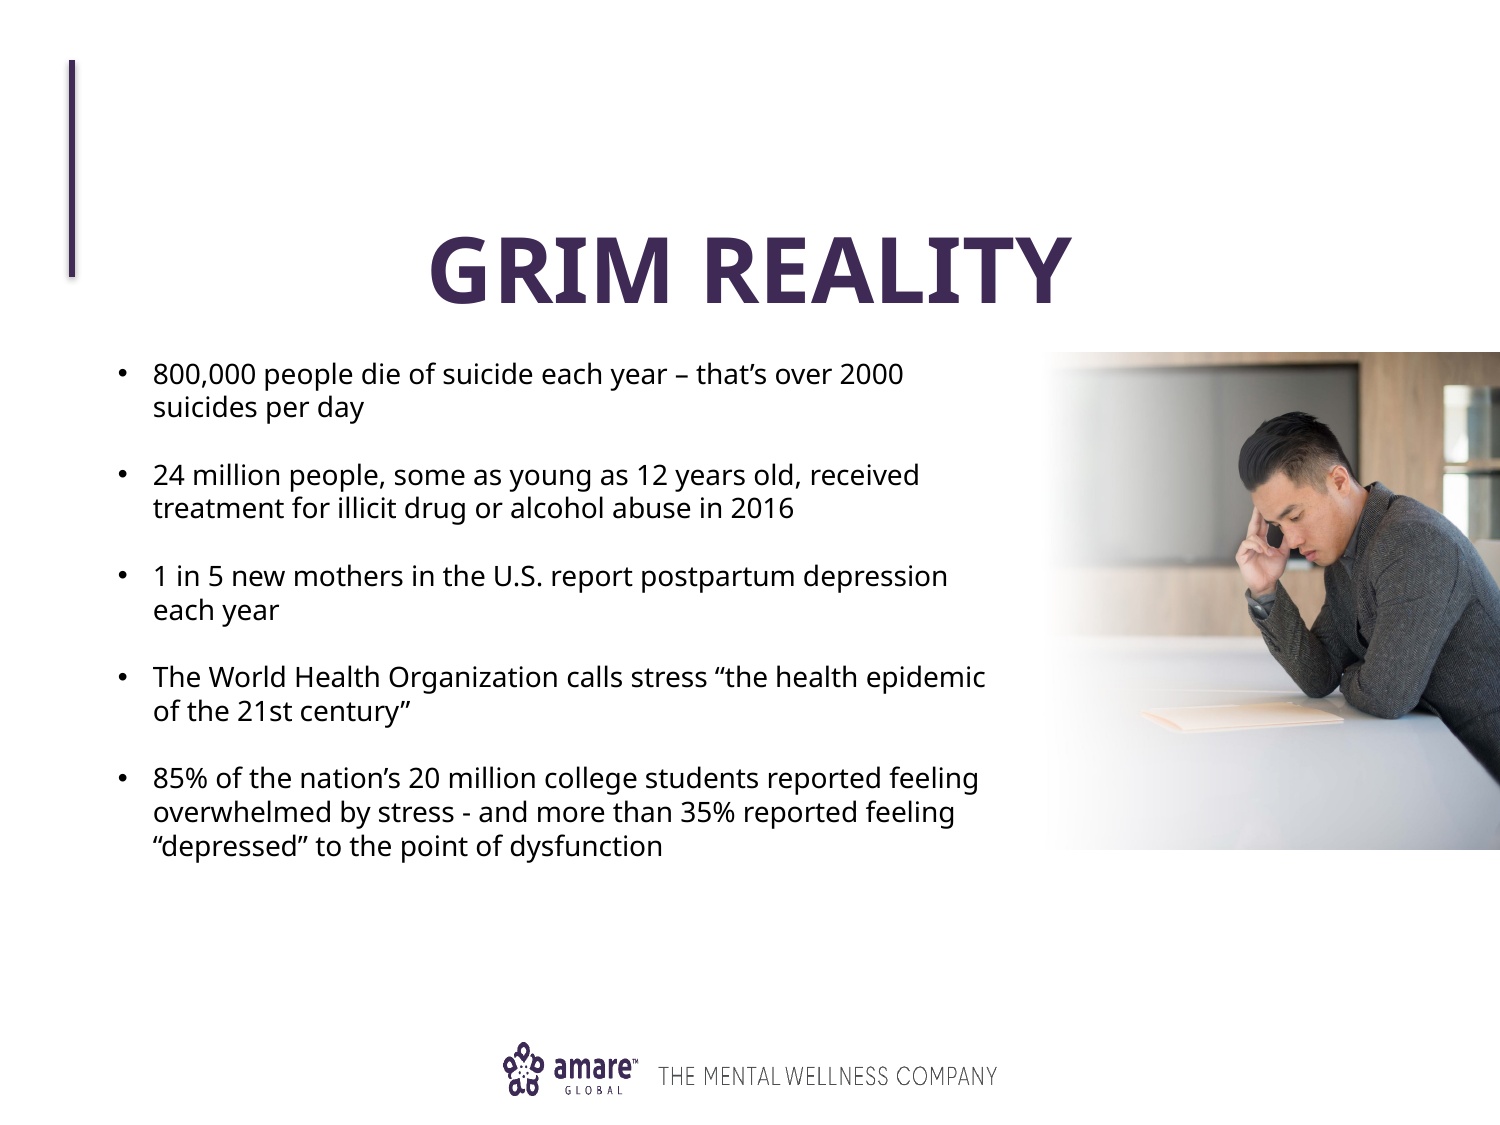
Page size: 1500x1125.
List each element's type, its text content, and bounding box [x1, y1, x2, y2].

title GRIM REALITY [103, 185, 1397, 349]
picture [503, 1042, 997, 1096]
picture [837, 352, 1500, 850]
text_box 800,000 people die of suicide each year – that’s over 2000 suicides per day 24 million people, some as young as 12 years old, received treatment for illicit drug or alcohol abuse in 2016 1 in 5 new mothers in the U.S. report postpartum depression each year The World Health Organization calls stress “the health epidemic of the 21st century” 85% of the nation’s 20 million college students reported feeling overwhelmed by stress - and more than 35% reported feeling “depressed” to the point of dysfunction [103, 348, 1032, 870]
